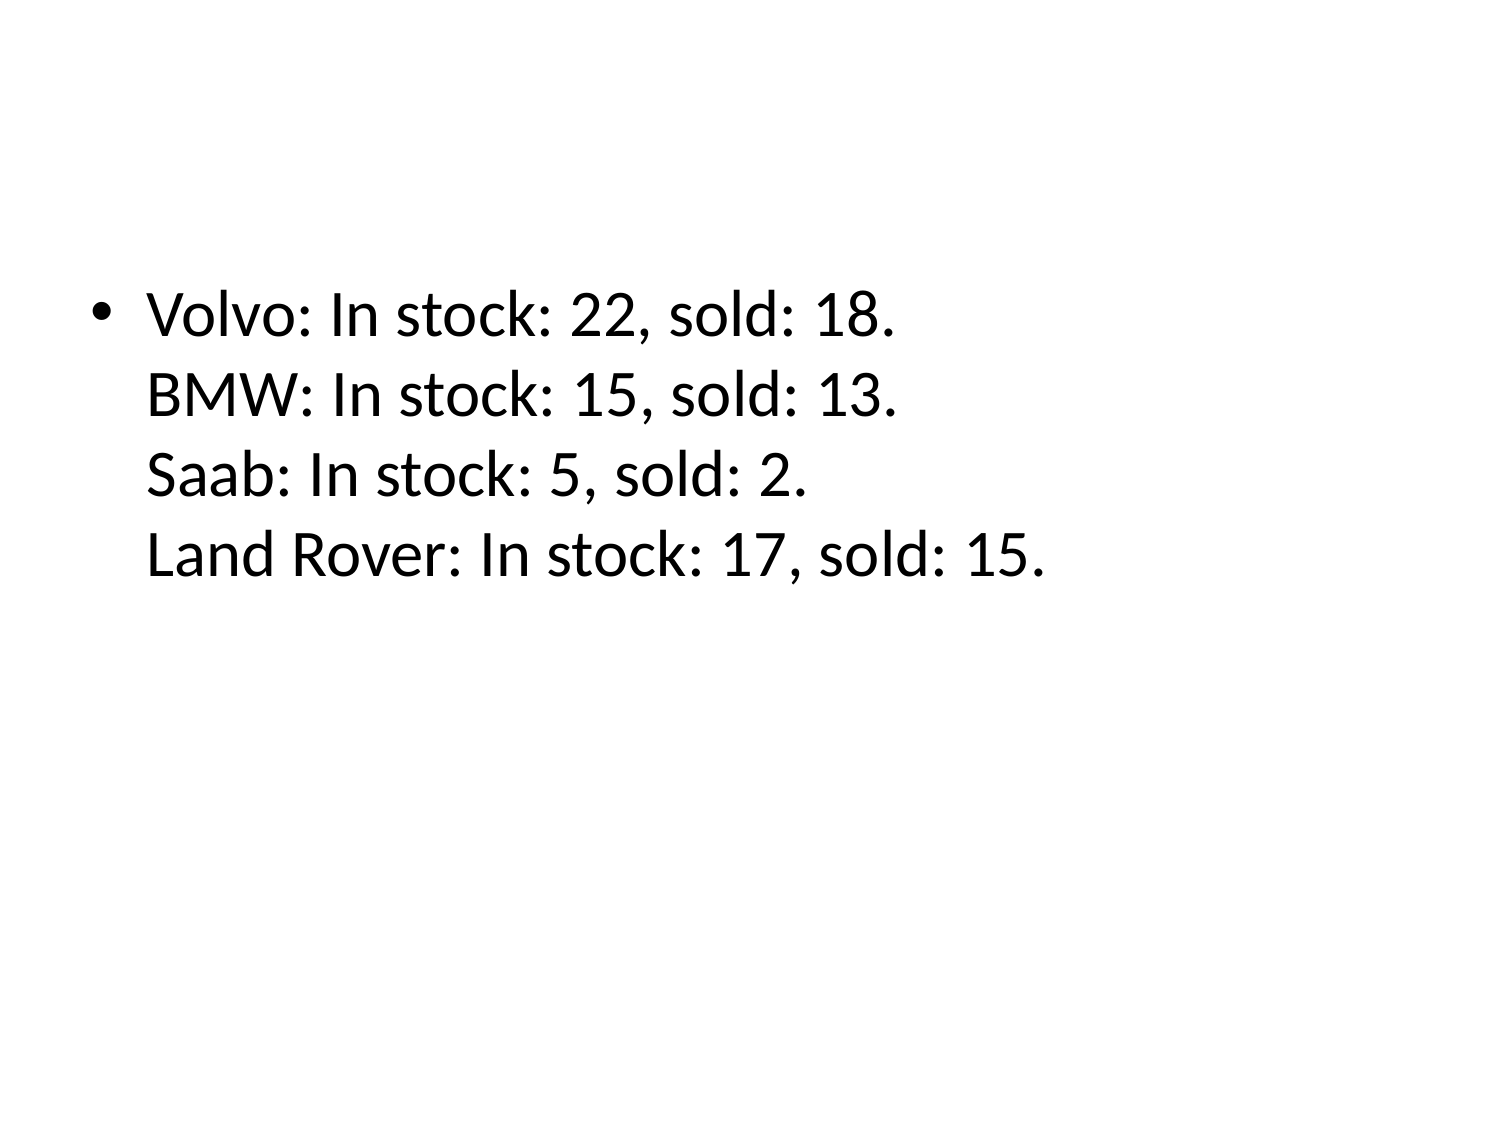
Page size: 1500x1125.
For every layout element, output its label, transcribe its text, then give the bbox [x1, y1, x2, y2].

list Volvo: In stock: 22, sold: 18. BMW: In stock: 15, sold: 13. Saab: In stock: 5, sold: 2. Land Rover: In stock: 17, sold: 15. [75, 262, 1425, 1005]
